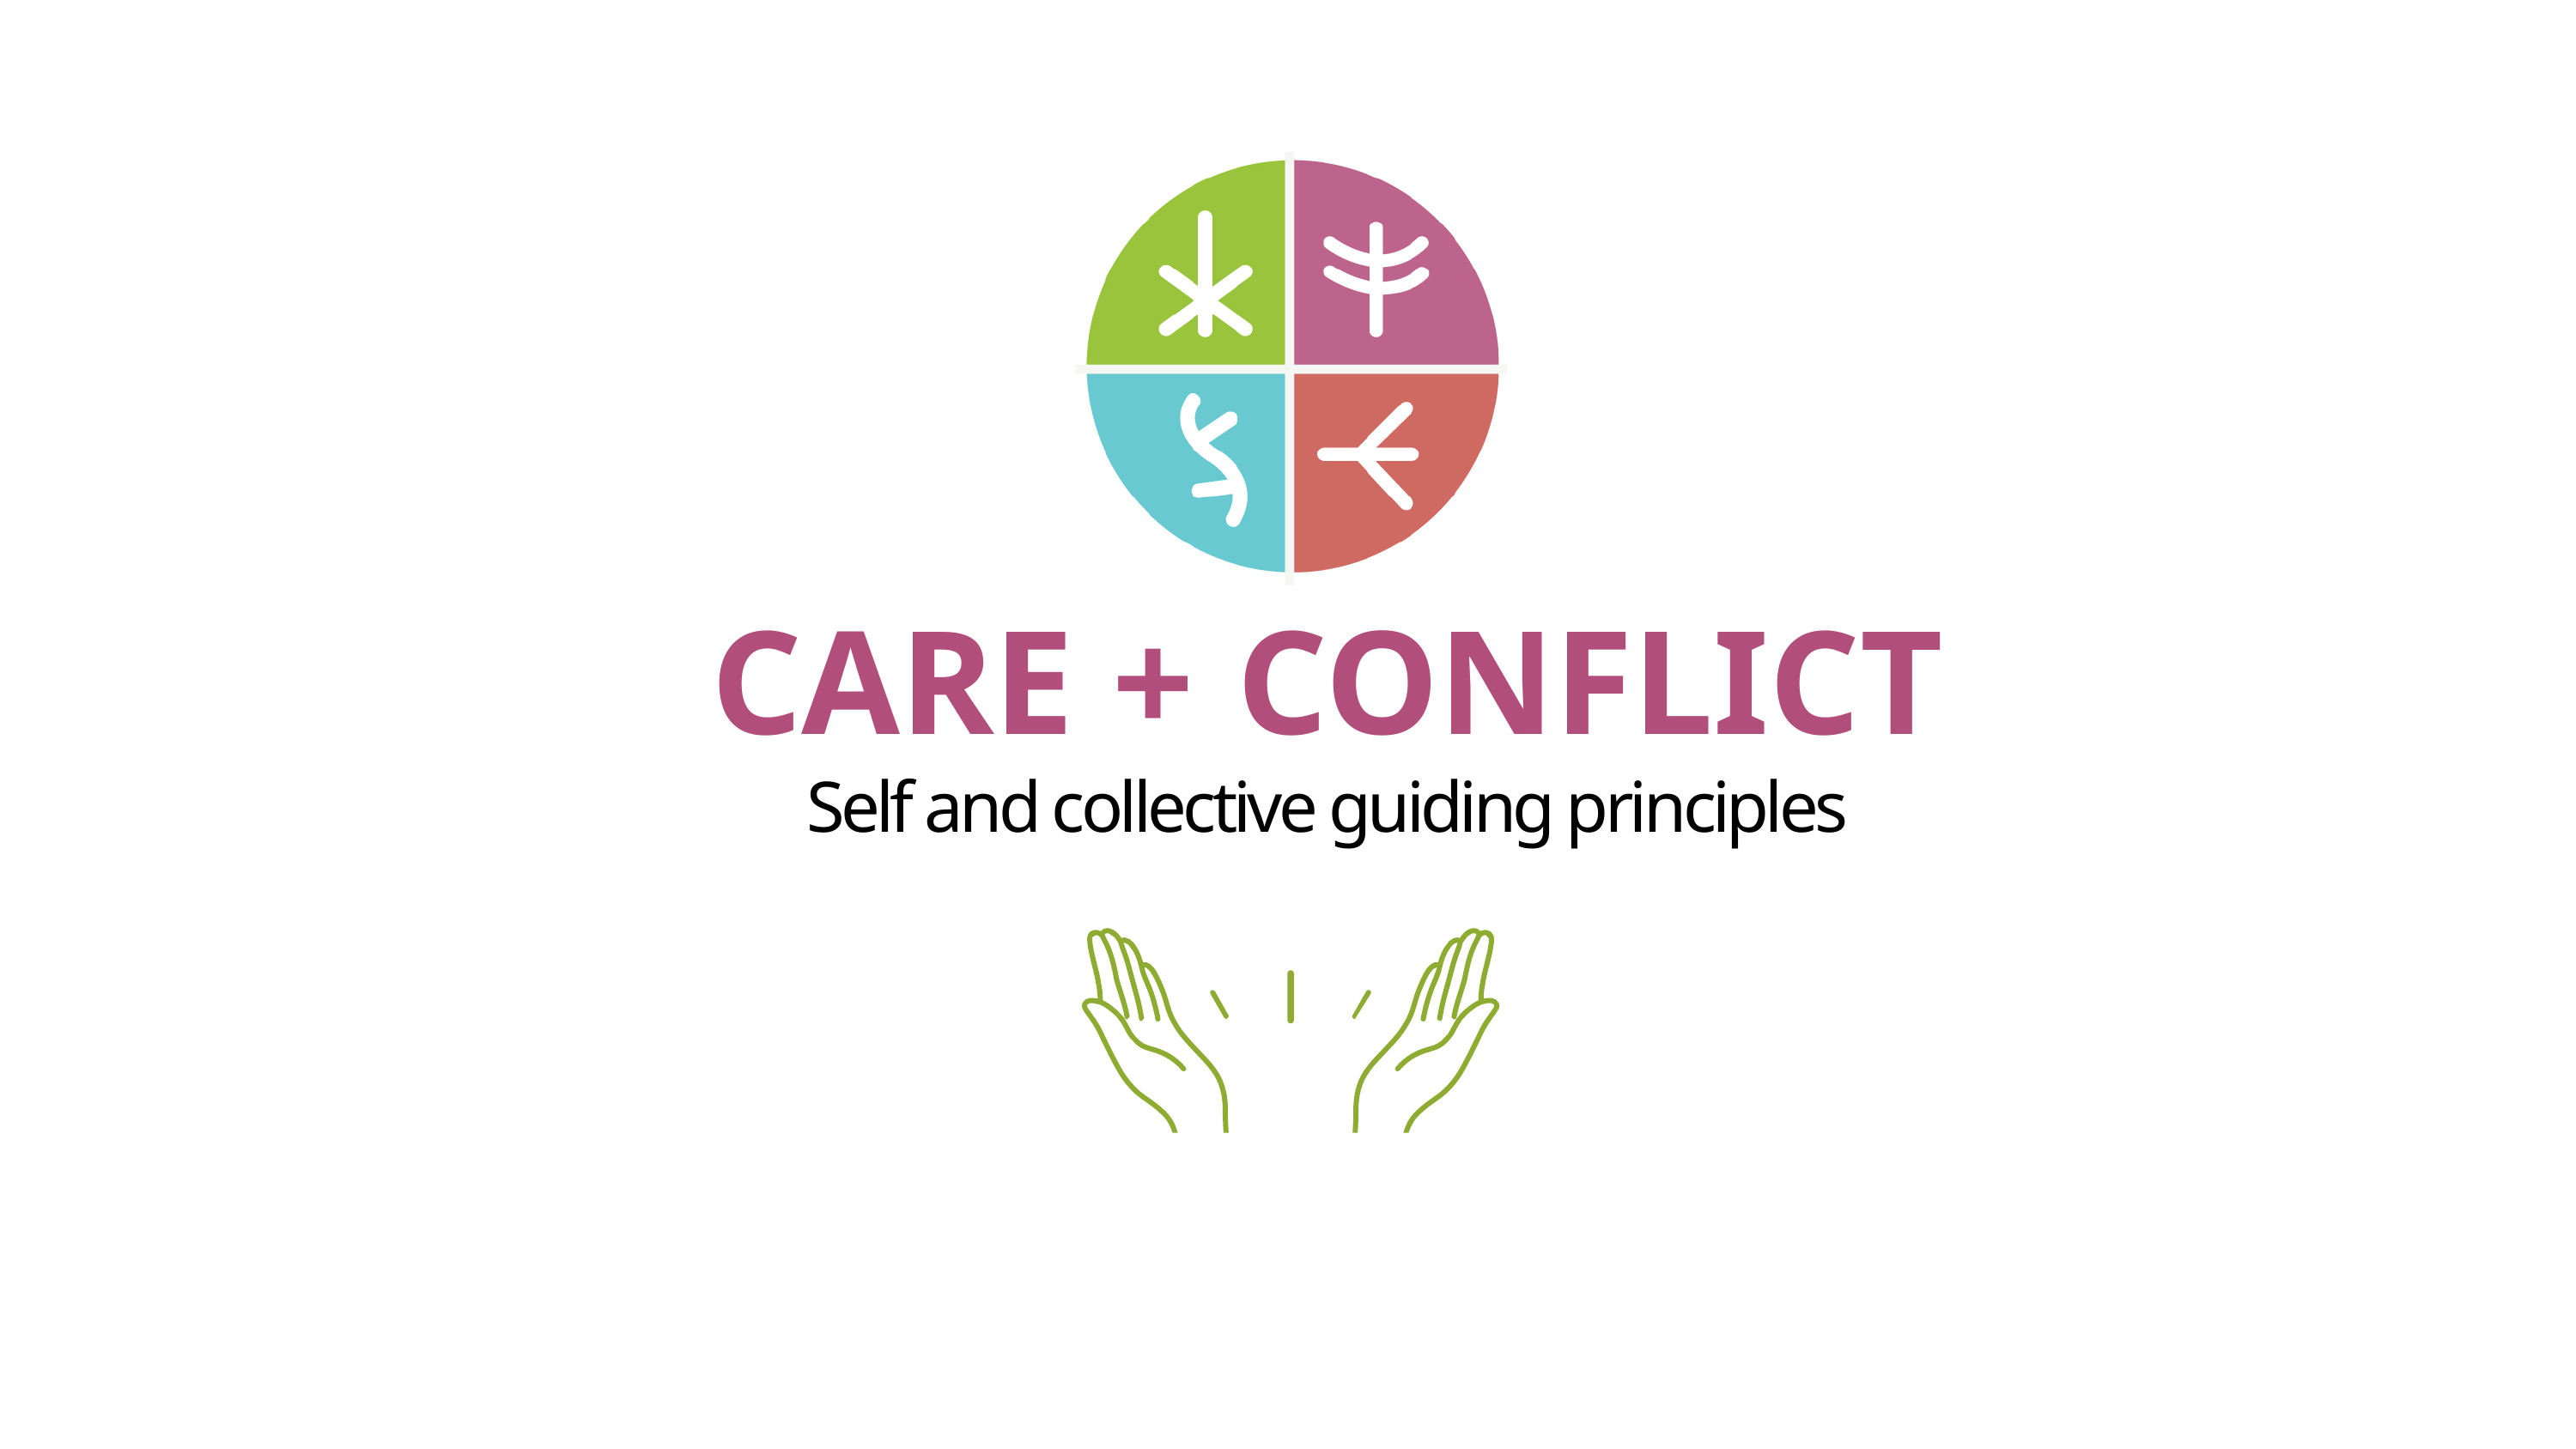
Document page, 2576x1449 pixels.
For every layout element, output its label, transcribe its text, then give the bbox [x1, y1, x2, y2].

picture [1041, 133, 1535, 591]
title CARE + CONFLICT Self and collective guiding principles [539, 501, 2113, 847]
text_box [1081, 927, 1500, 1133]
